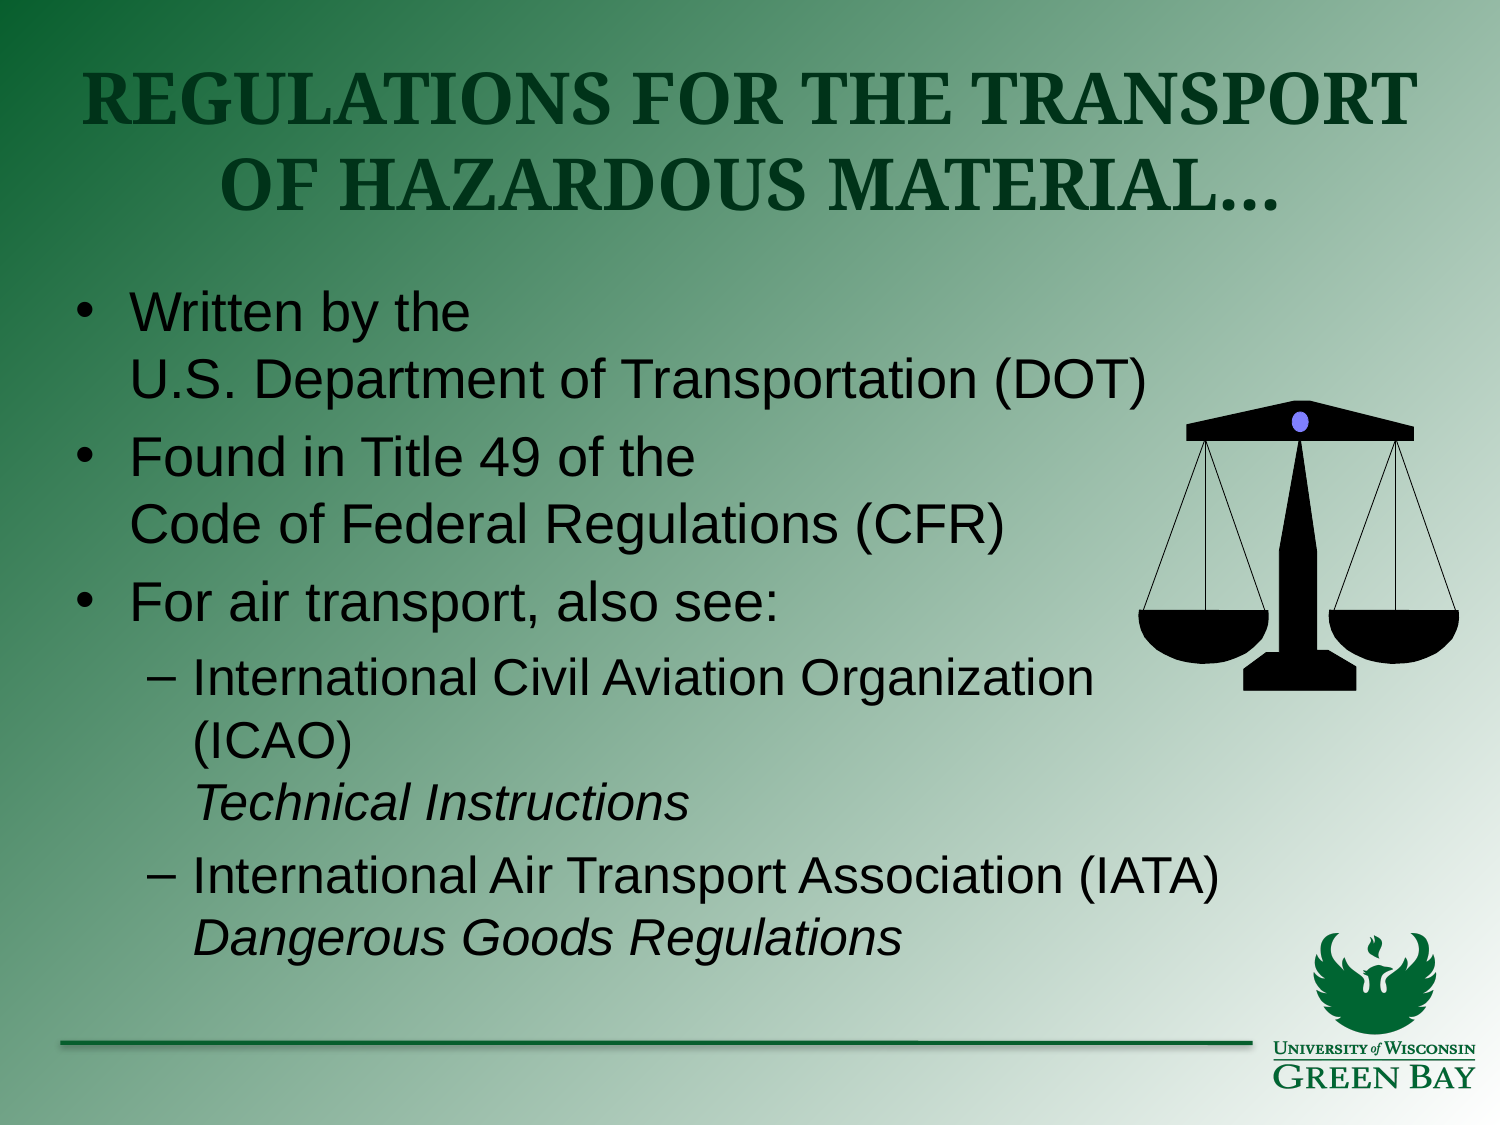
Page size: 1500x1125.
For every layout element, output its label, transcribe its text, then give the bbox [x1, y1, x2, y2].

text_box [1137, 399, 1460, 693]
title Regulations for the Transport of Hazardous Material... [60, 45, 1440, 244]
list Written by the U.S. Department of Transportation (DOT) Found in Title 49 of the Code of Federal Regulations (CFR) For air transport, also see: International Civil Aviation Organization (ICAO) Technical Instructions International Air Transport Association (IATA) Dangerous Goods Regulations [60, 268, 1253, 1014]
picture [1268, 931, 1480, 1090]
